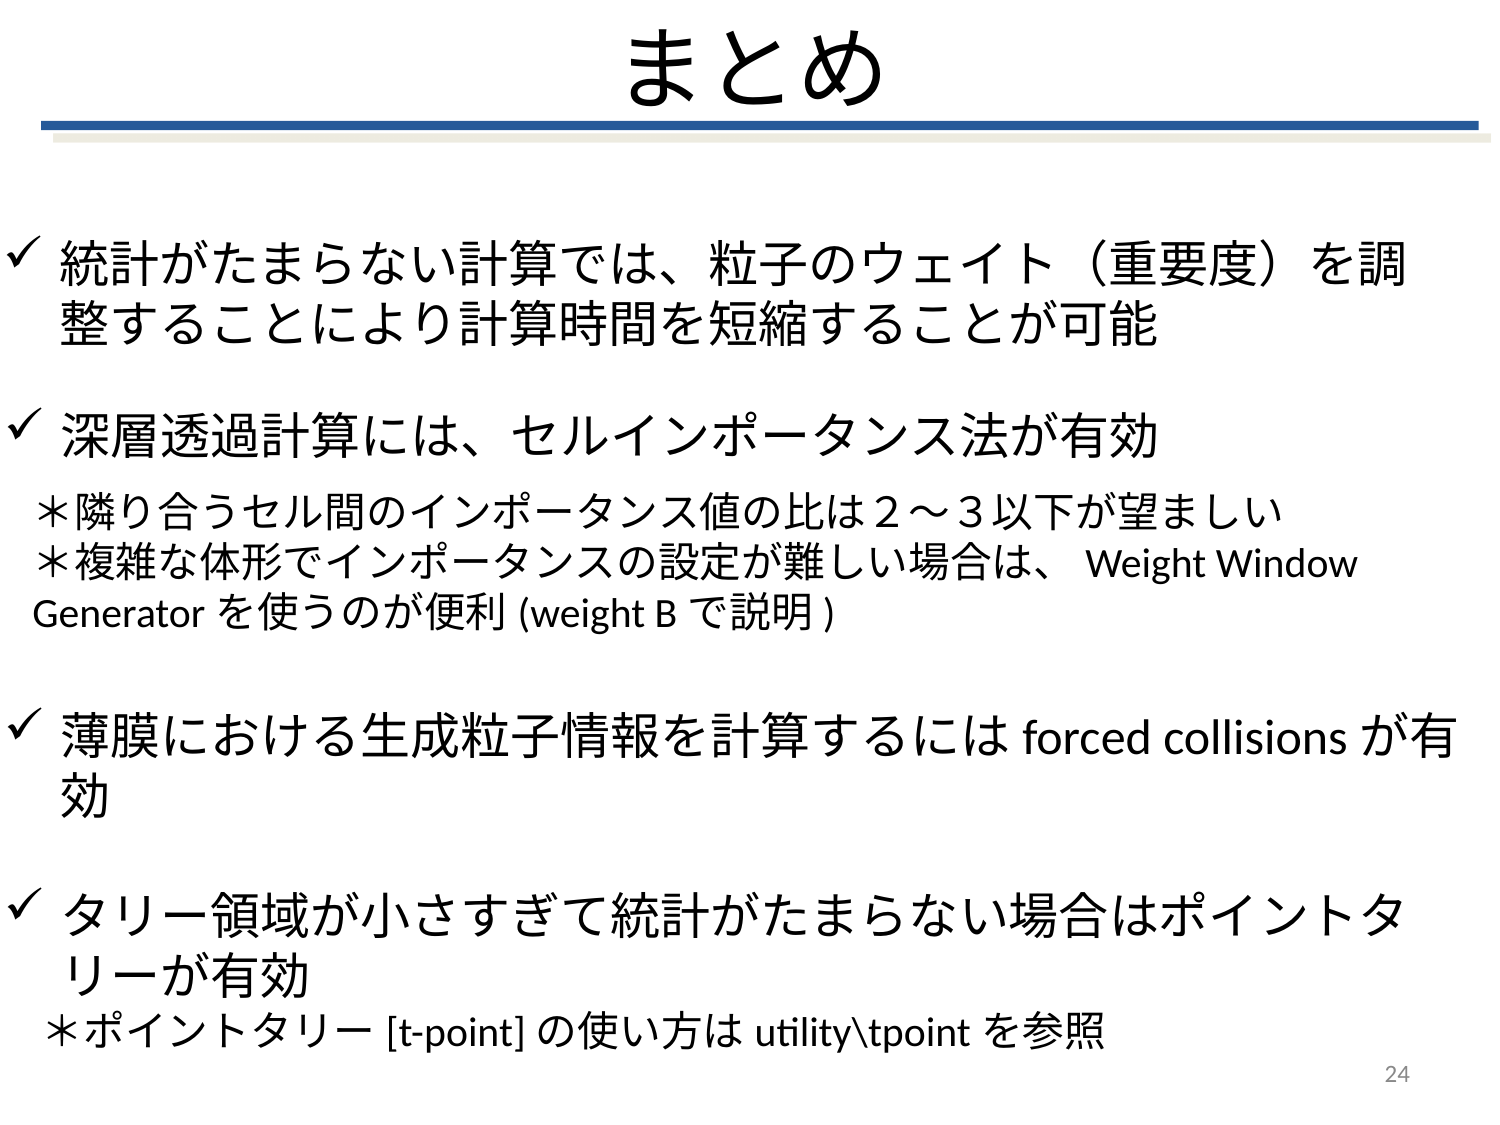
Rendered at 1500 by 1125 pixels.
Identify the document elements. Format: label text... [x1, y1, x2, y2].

text_box 深層透過計算には、セルインポータンス法が有効 薄膜における生成粒子情報を計算するにはforced collisionsが有効 タリー領域が小さすぎて統計がたまらない場合はポイントタリーが有効 ＊ポイントタリー[t-point]の使い方はutility\tpointを参照 [0, 397, 1495, 1062]
text_box ＊隣り合うセル間のインポータンス値の比は２～３以下が望ましい ＊複雑な体形でインポータンスの設定が難しい場合は、Weight Window Generatorを使うのが便利(weight Bで説明) [17, 478, 1495, 644]
title まとめ [76, 0, 1427, 125]
title まとめ [76, 126, 1427, 131]
slide_number 24 [1074, 1062, 1425, 1103]
text_box 統計がたまらない計算では、粒子のウェイト（重要度）を調整することにより計算時間を短縮することが可能 [0, 225, 1436, 360]
